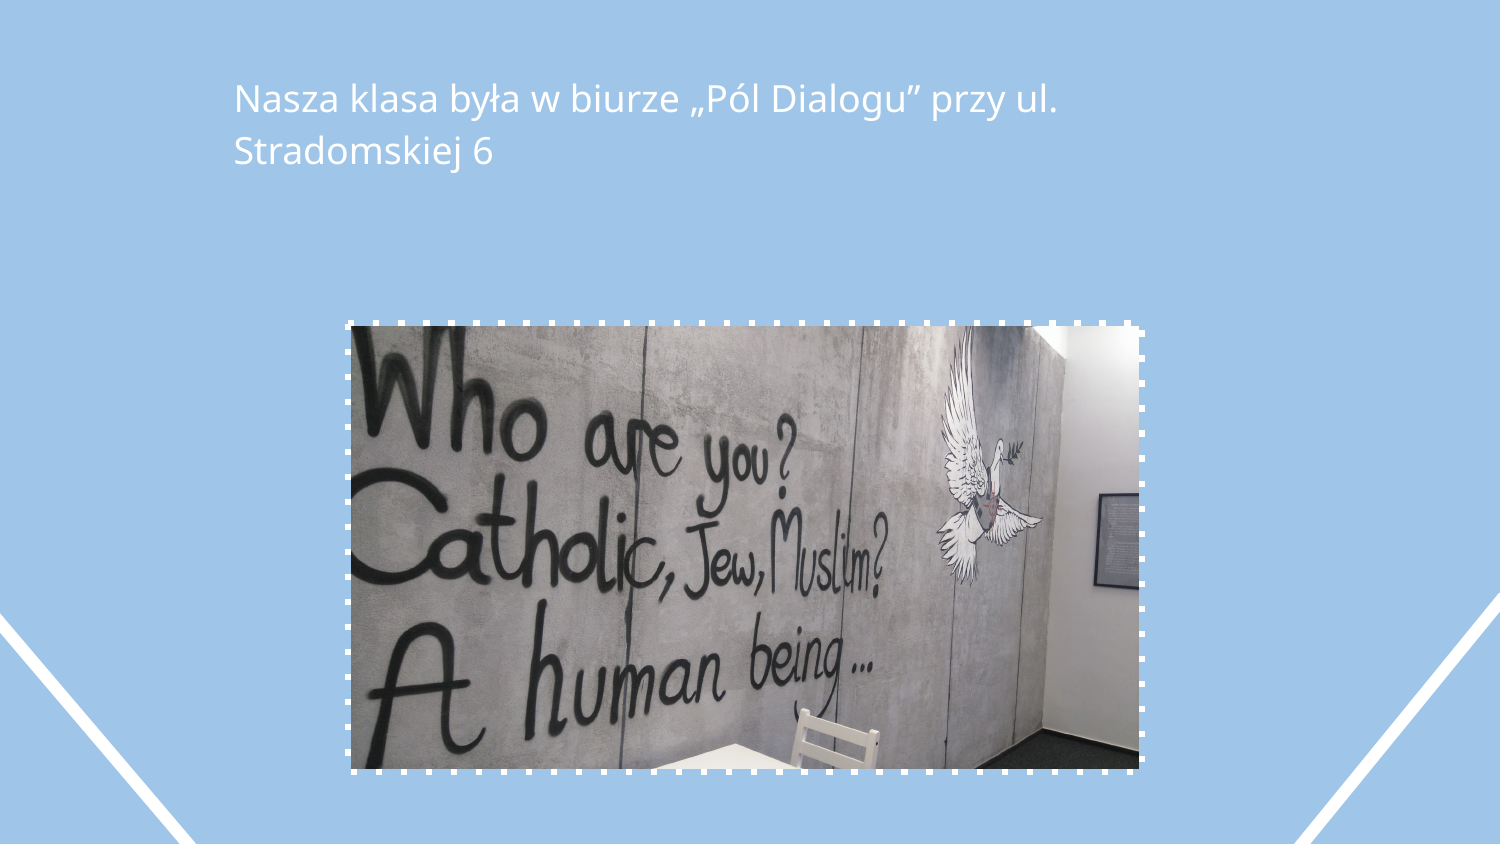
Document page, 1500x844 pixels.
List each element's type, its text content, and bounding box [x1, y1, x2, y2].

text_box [0, 613, 192, 844]
list Nasza klasa była w biurze „Pól Dialogu” przy ul. Stradomskiej 6 [218, 53, 1282, 614]
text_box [1298, 596, 1500, 844]
picture [351, 325, 1140, 770]
